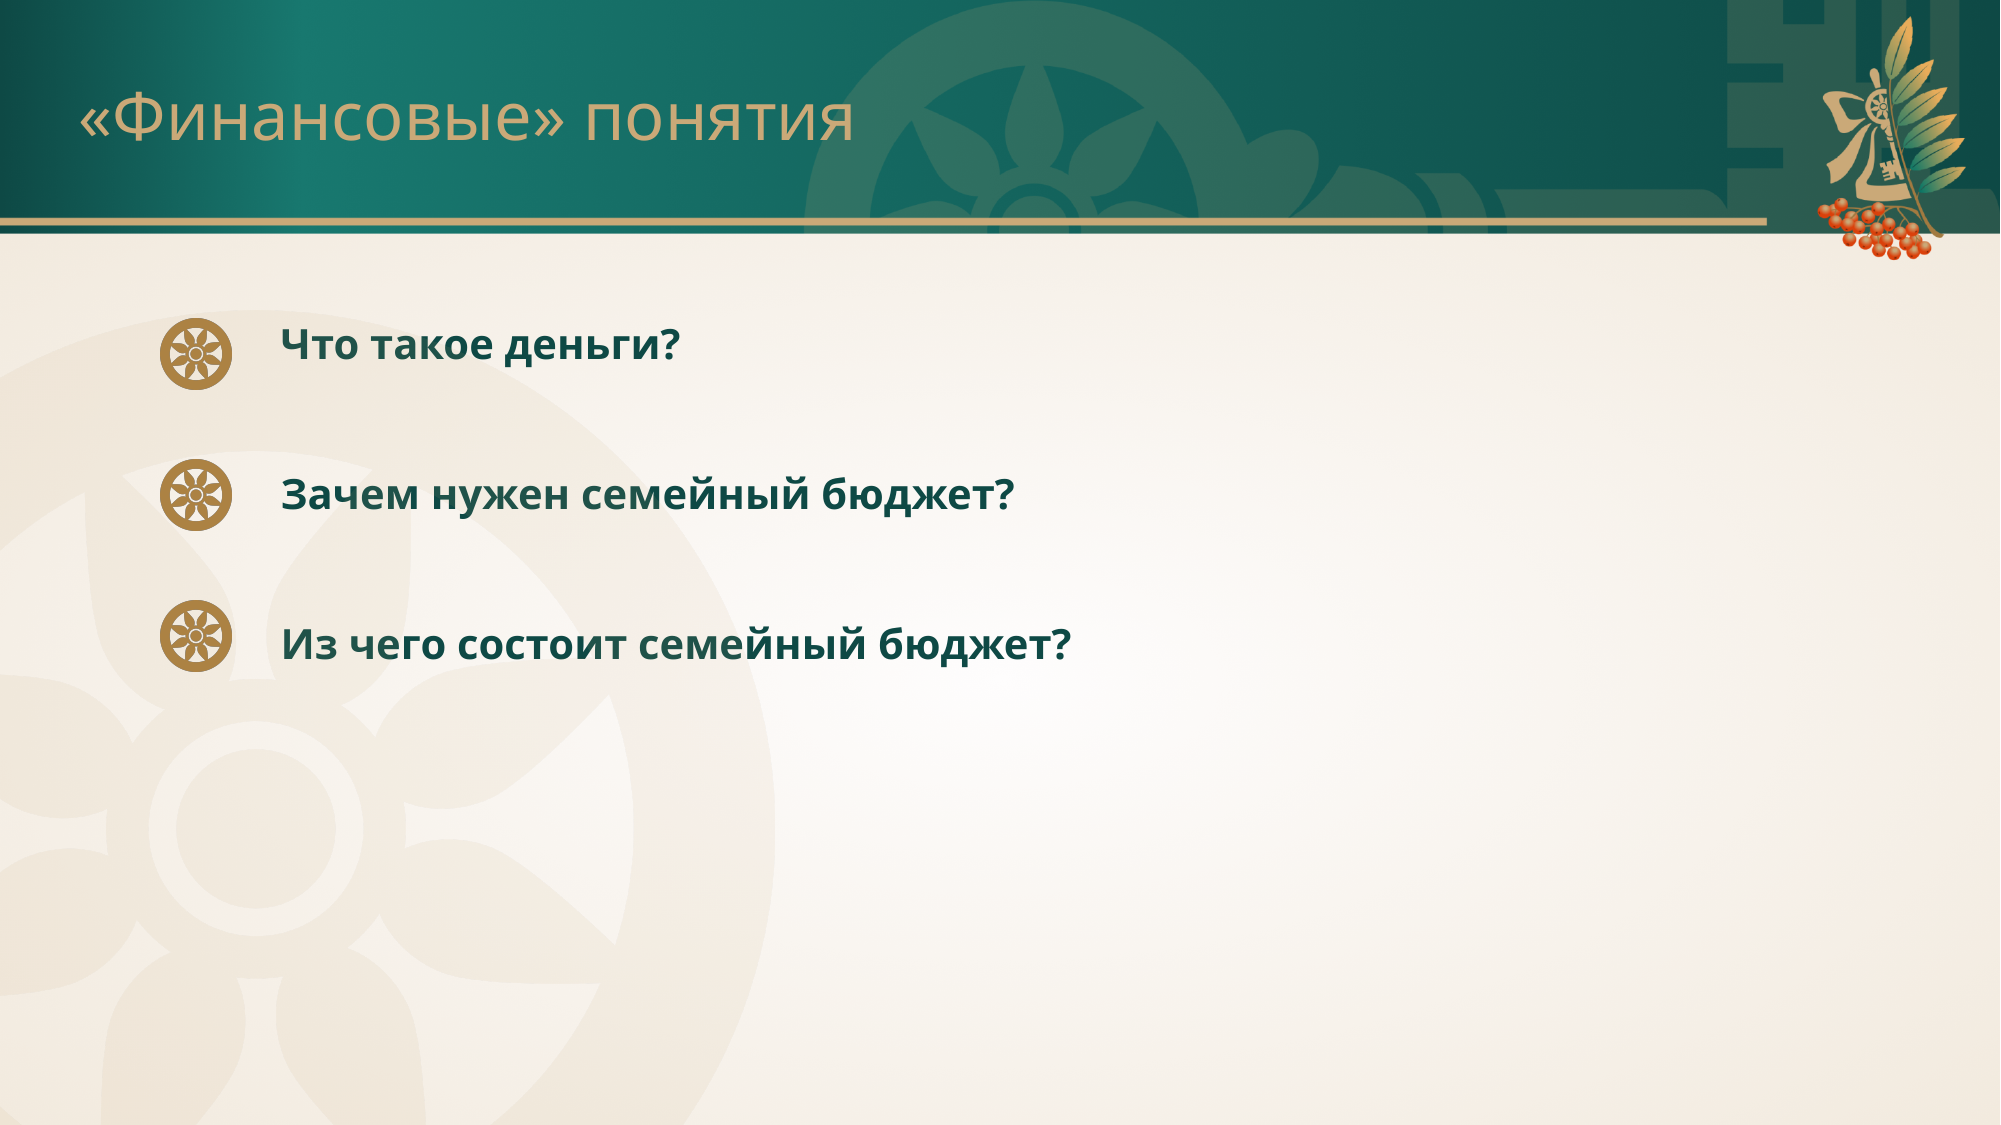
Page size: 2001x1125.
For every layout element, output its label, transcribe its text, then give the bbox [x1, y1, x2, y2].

title «Финансовые» понятия [63, 22, 1789, 221]
picture [0, 0, 2000, 1125]
list Что такое деньги? Зачем нужен семейный бюджет? Из чего состоит семейный бюджет? [775, 310, 1870, 724]
